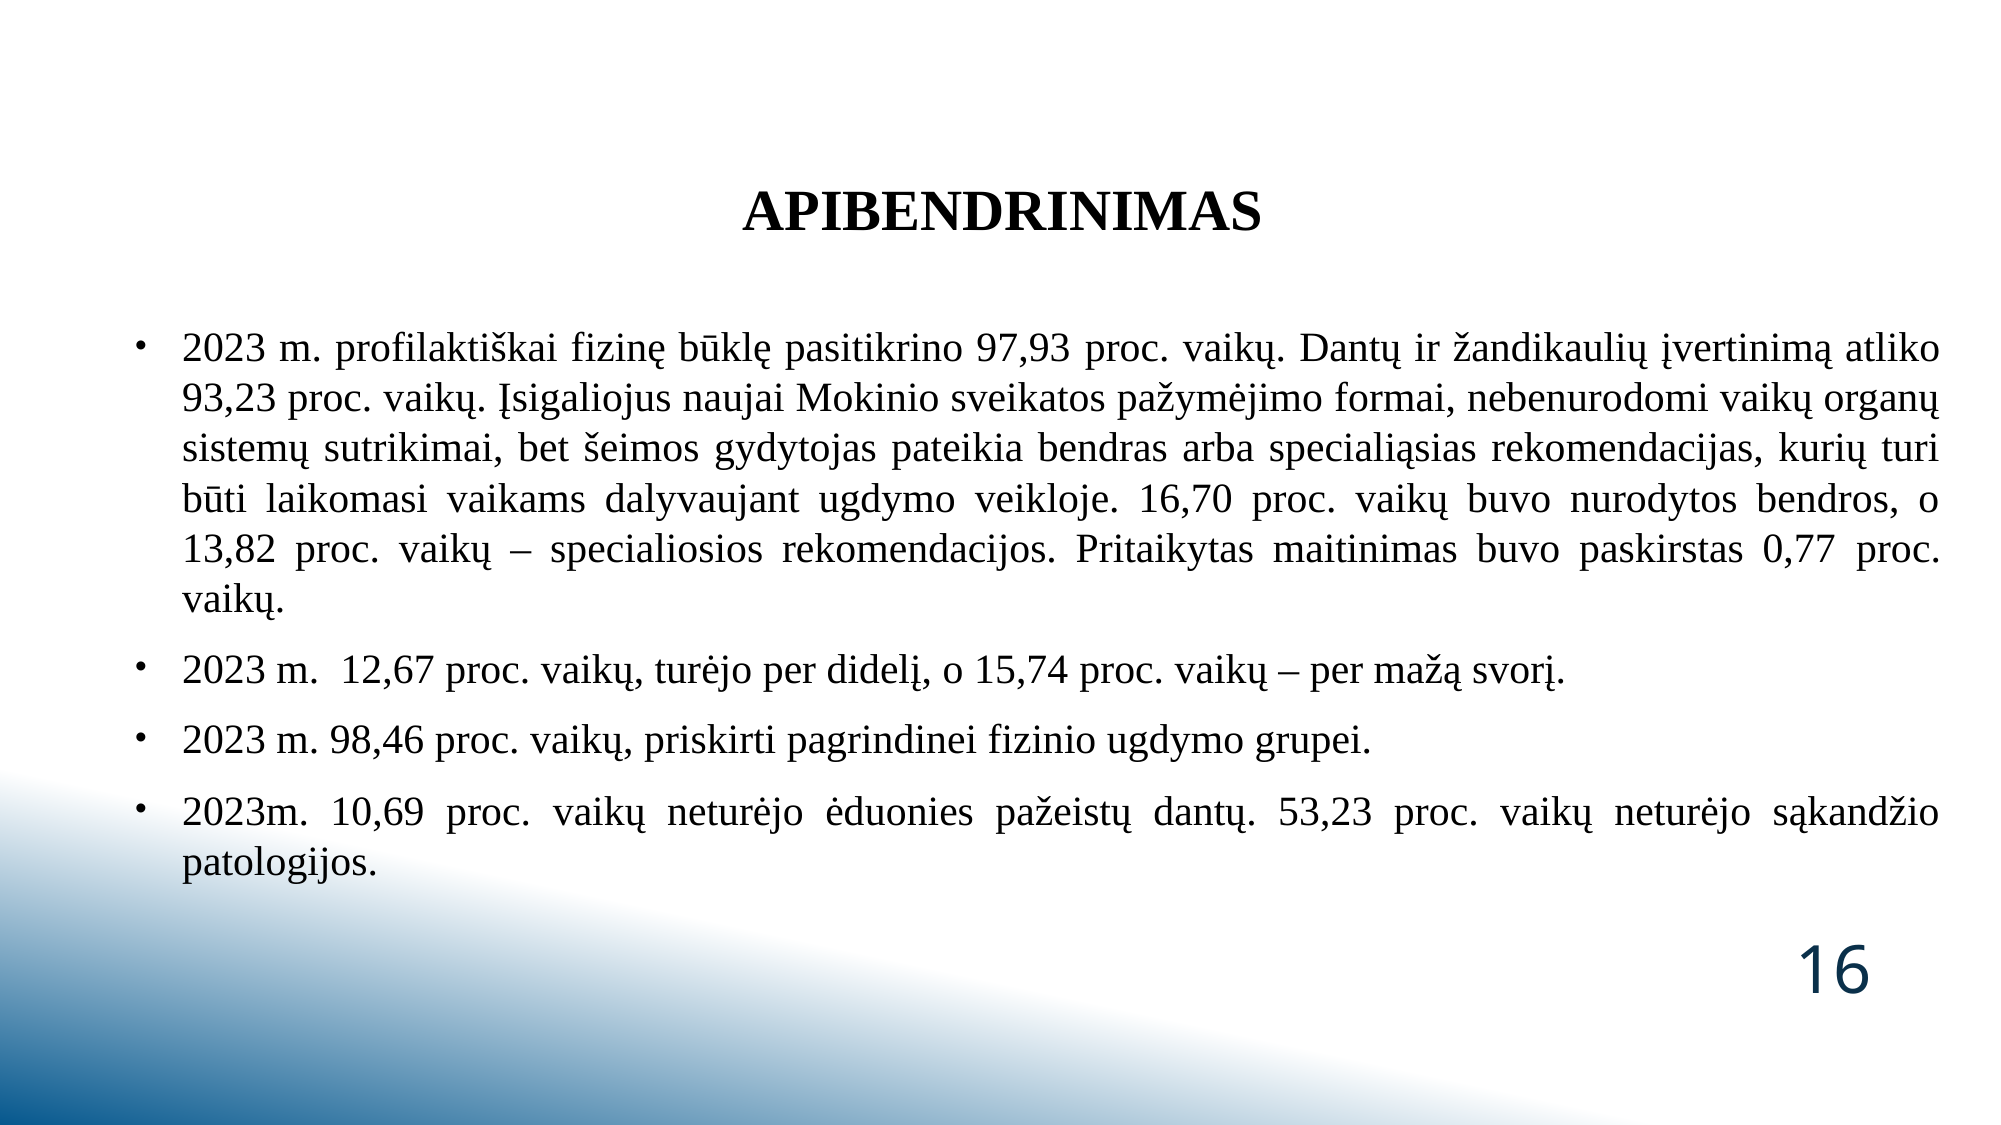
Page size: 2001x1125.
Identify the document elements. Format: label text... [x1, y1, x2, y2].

slide_number 16 [1700, 915, 1888, 1025]
title Apibendrinimas [272, 102, 1735, 312]
list 2023 m. profilaktiškai fizinę būklę pasitikrino 97,93 proc. vaikų. Dantų ir žandikaulių įvertinimą atliko 93,23 proc. vaikų. Įsigaliojus naujai Mokinio sveikatos pažymėjimo formai, nebenurodomi vaikų organų sistemų sutrikimai, bet šeimos gydytojas pateikia bendras arba specialiąsias rekomendacijas, kurių turi būti laikomasi vaikams dalyvaujant ugdymo veikloje. 16,70 proc. vaikų buvo nurodytos bendros, o 13,82 proc. vaikų – specialiosios rekomendacijos. Pritaikytas maitinimas buvo paskirstas 0,77 proc. vaikų. 2023 m. 12,67 proc. vaikų, turėjo per didelį, o 15,74 proc. vaikų – per mažą svorį. 2023 m. 98,46 proc. vaikų, priskirti pagrindinei fizinio ugdymo grupei. 2023m. 10,69 proc. vaikų neturėjo ėduonies pažeistų dantų. 53,23 proc. vaikų neturėjo sąkandžio patologijos. [120, 312, 1957, 933]
